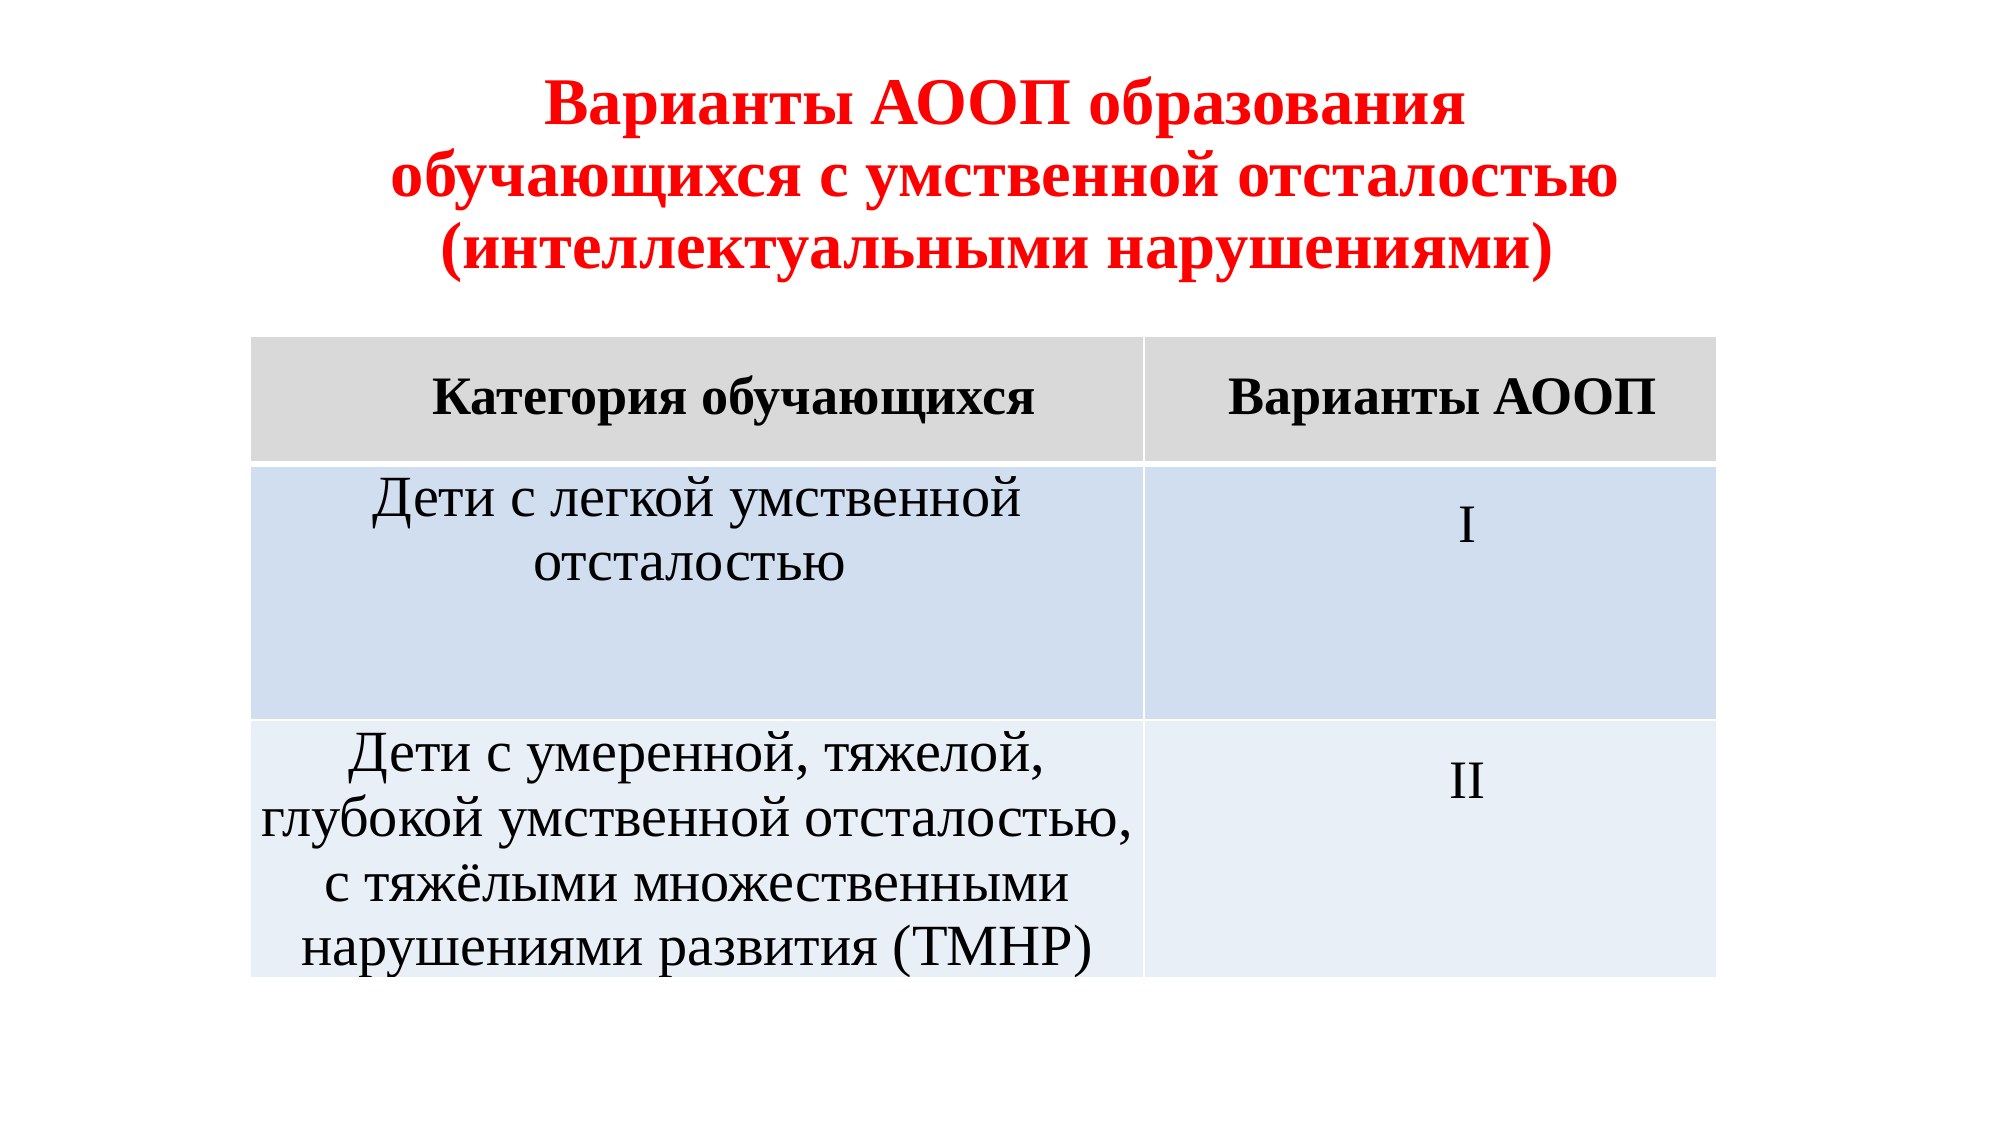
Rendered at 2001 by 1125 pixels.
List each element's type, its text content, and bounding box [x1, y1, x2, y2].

table_cell I [1145, 467, 1716, 719]
table_header Варианты АООП [1145, 337, 1716, 461]
title Варианты АООП образования обучающихся с умственной отсталостью (интеллектуальными нарушениями) [326, 47, 1686, 303]
table_header Категория обучающихся [251, 337, 1143, 461]
table_cell II [1145, 721, 1716, 977]
table_cell Дети с легкой умственной отсталостью [251, 467, 1143, 719]
table_cell Дети с умеренной, тяжелой, глубокой умственной отсталостью, с тяжёлыми множественными нарушениями развития (ТМНР) [251, 721, 1143, 977]
